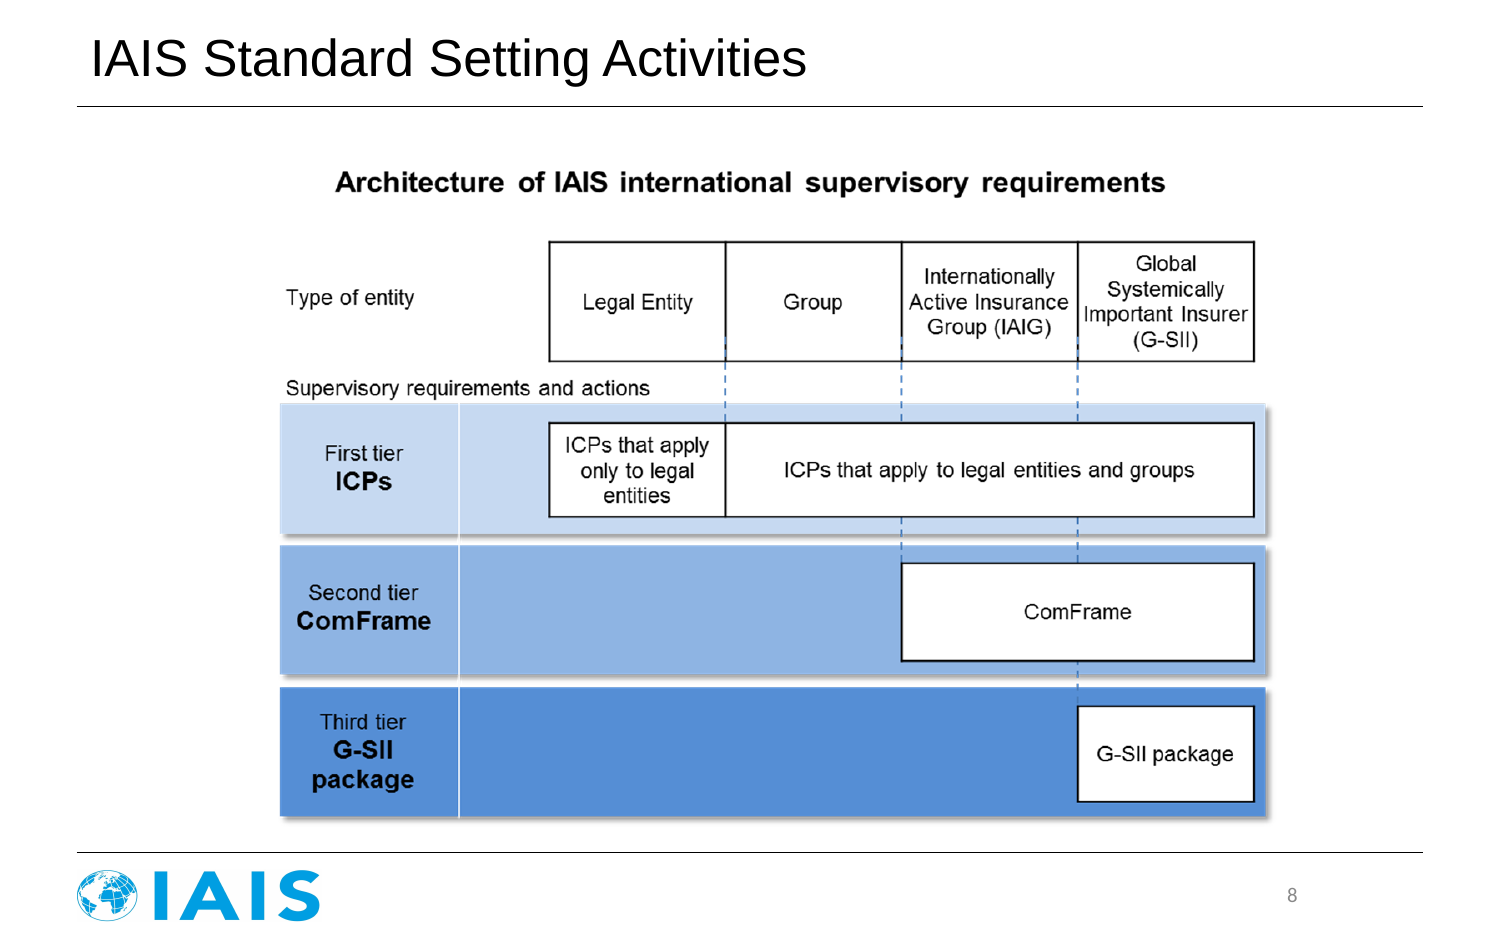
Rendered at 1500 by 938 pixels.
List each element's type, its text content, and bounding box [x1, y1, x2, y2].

picture [77, 869, 322, 922]
title IAIS Standard Setting Activities [75, 0, 1425, 112]
slide_number 8 [1020, 868, 1313, 919]
picture [217, 155, 1283, 829]
